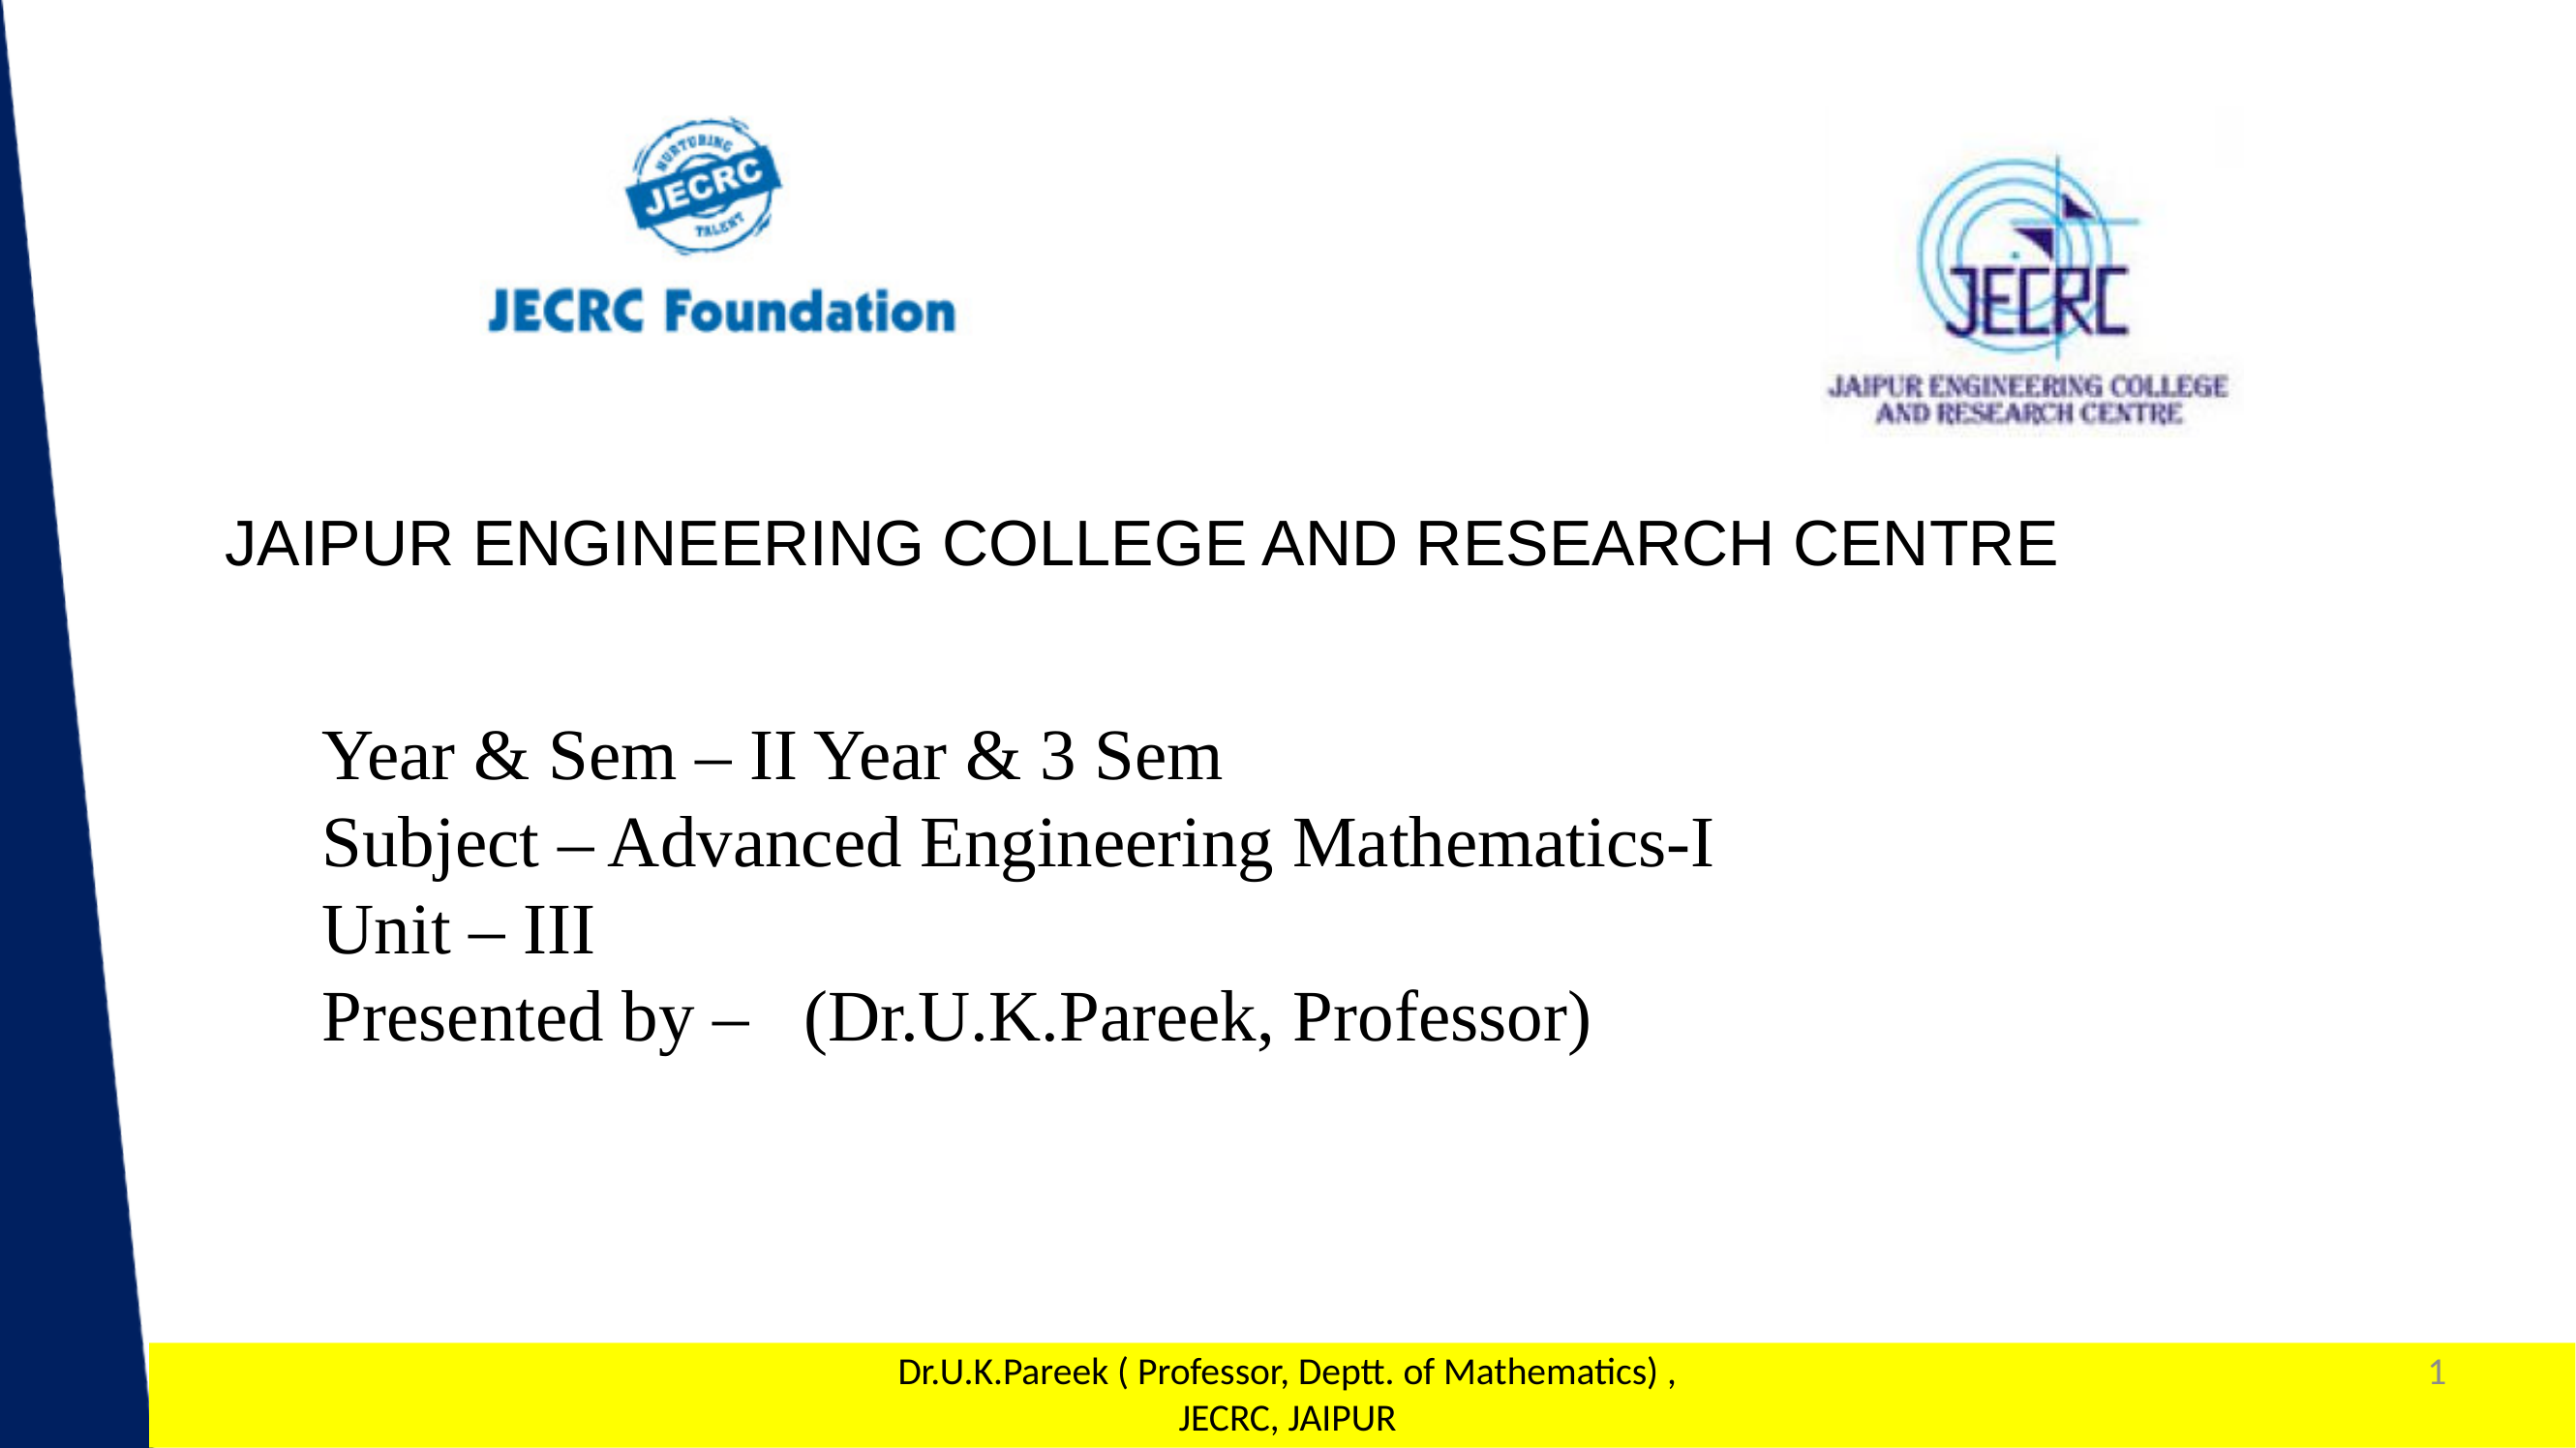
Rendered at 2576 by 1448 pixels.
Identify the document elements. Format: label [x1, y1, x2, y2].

text_box [0, 0, 2576, 1448]
picture [464, 82, 983, 349]
picture [1819, 106, 2244, 444]
